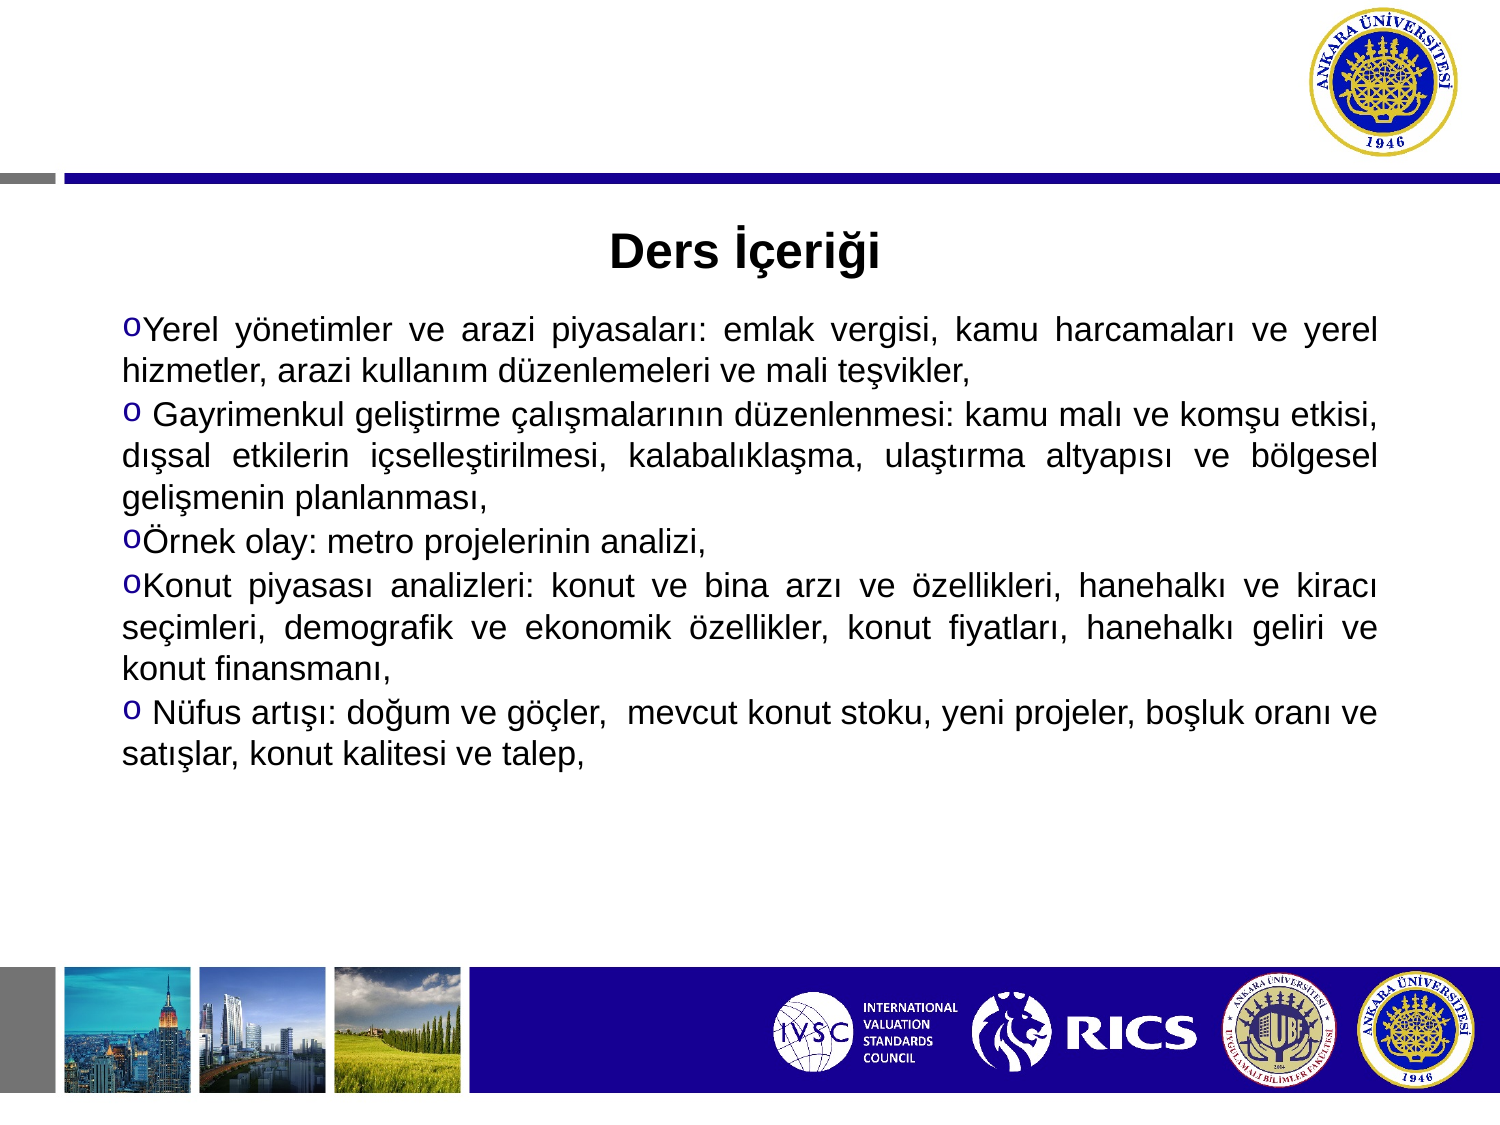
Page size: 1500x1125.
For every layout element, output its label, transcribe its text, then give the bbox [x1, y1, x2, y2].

title Ders İçeriği [78, 217, 1414, 300]
list Yerel yönetimler ve arazi piyasaları: emlak vergisi, kamu harcamaları ve yerel hizmetler, arazi kullanım düzenlemeleri ve mali teşvikler, Gayrimenkul geliştirme çalışmalarının düzenlenmesi: kamu malı ve komşu etkisi, dışsal etkilerin içselleştirilmesi, kalabalıklaşma, ulaştırma altyapısı ve bölgesel gelişmenin planlanması, Örnek olay: metro projelerinin analizi, Konut piyasası analizleri: konut ve bina arzı ve özellikleri, hanehalkı ve kiracı seçimleri, demografik ve ekonomik özellikler, konut fiyatları, hanehalkı geliri ve konut finansmanı, Nüfus artışı: doğum ve göçler, mevcut konut stoku, yeni projeler, boşluk oranı ve satışlar, konut kalitesi ve talep, [107, 299, 1394, 868]
picture [0, 0, 1500, 1125]
